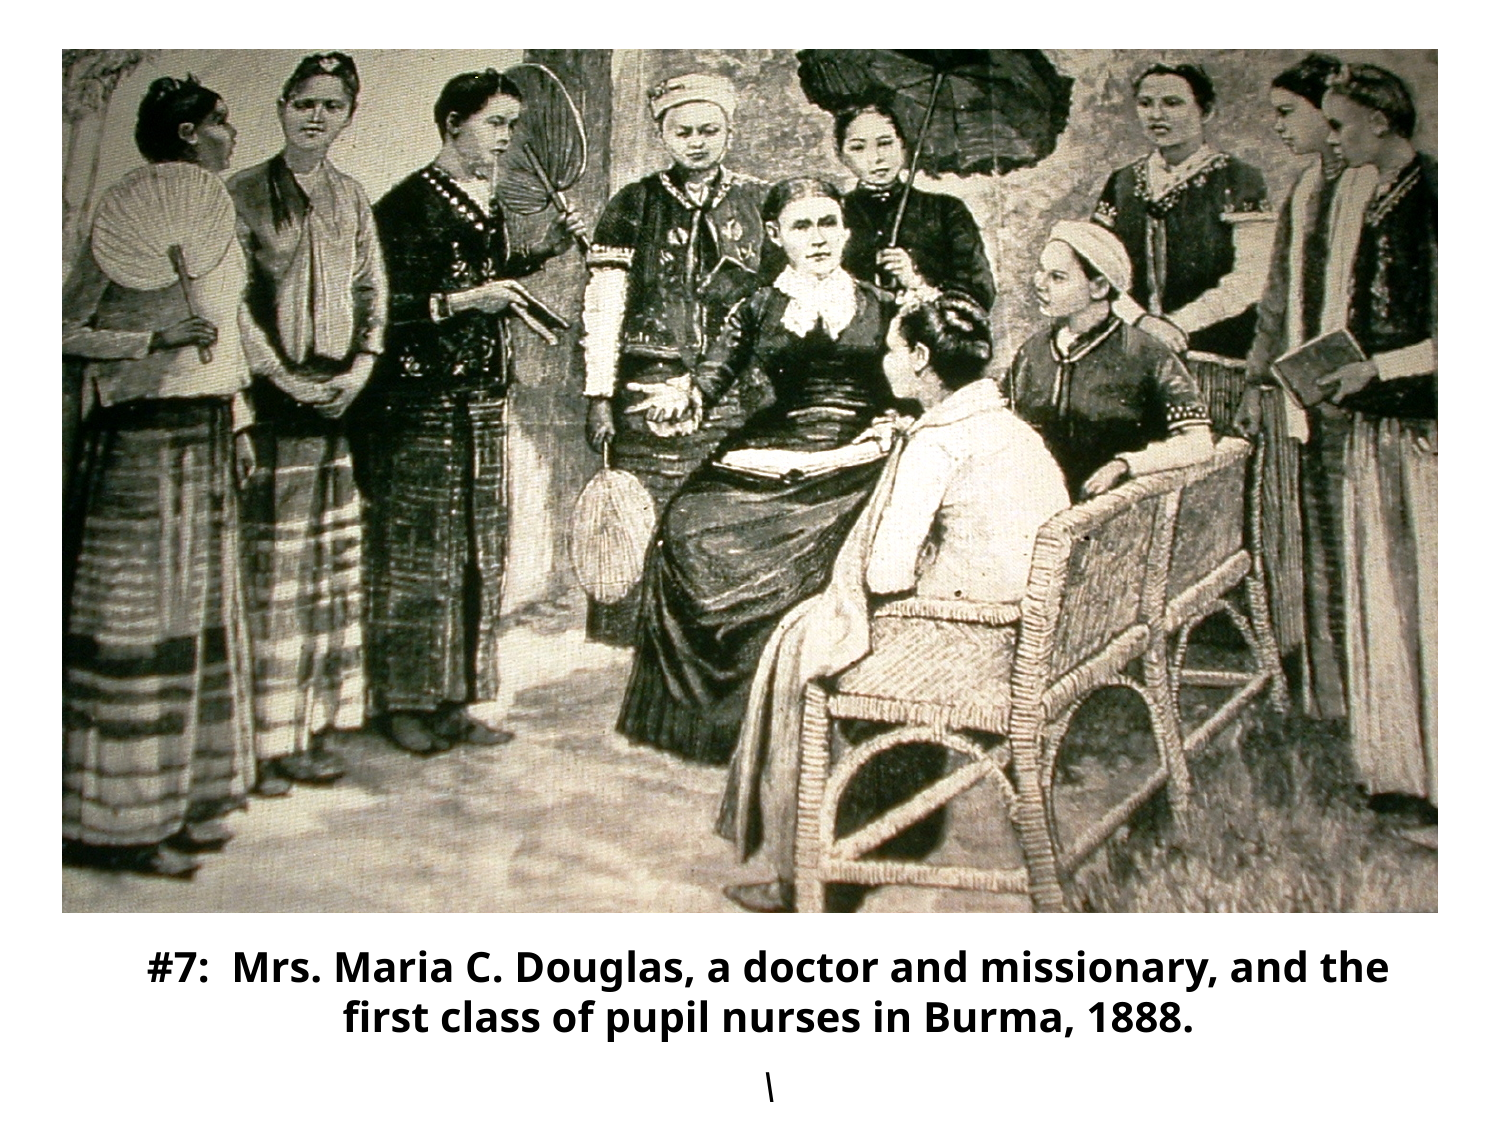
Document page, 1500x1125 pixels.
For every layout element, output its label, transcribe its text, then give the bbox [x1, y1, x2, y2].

text_box #7: Mrs. Maria C. Douglas, a doctor and missionary, and the first class of pupil nurses in Burma, 1888. \ [87, 933, 1450, 1119]
picture [62, 49, 1438, 913]
